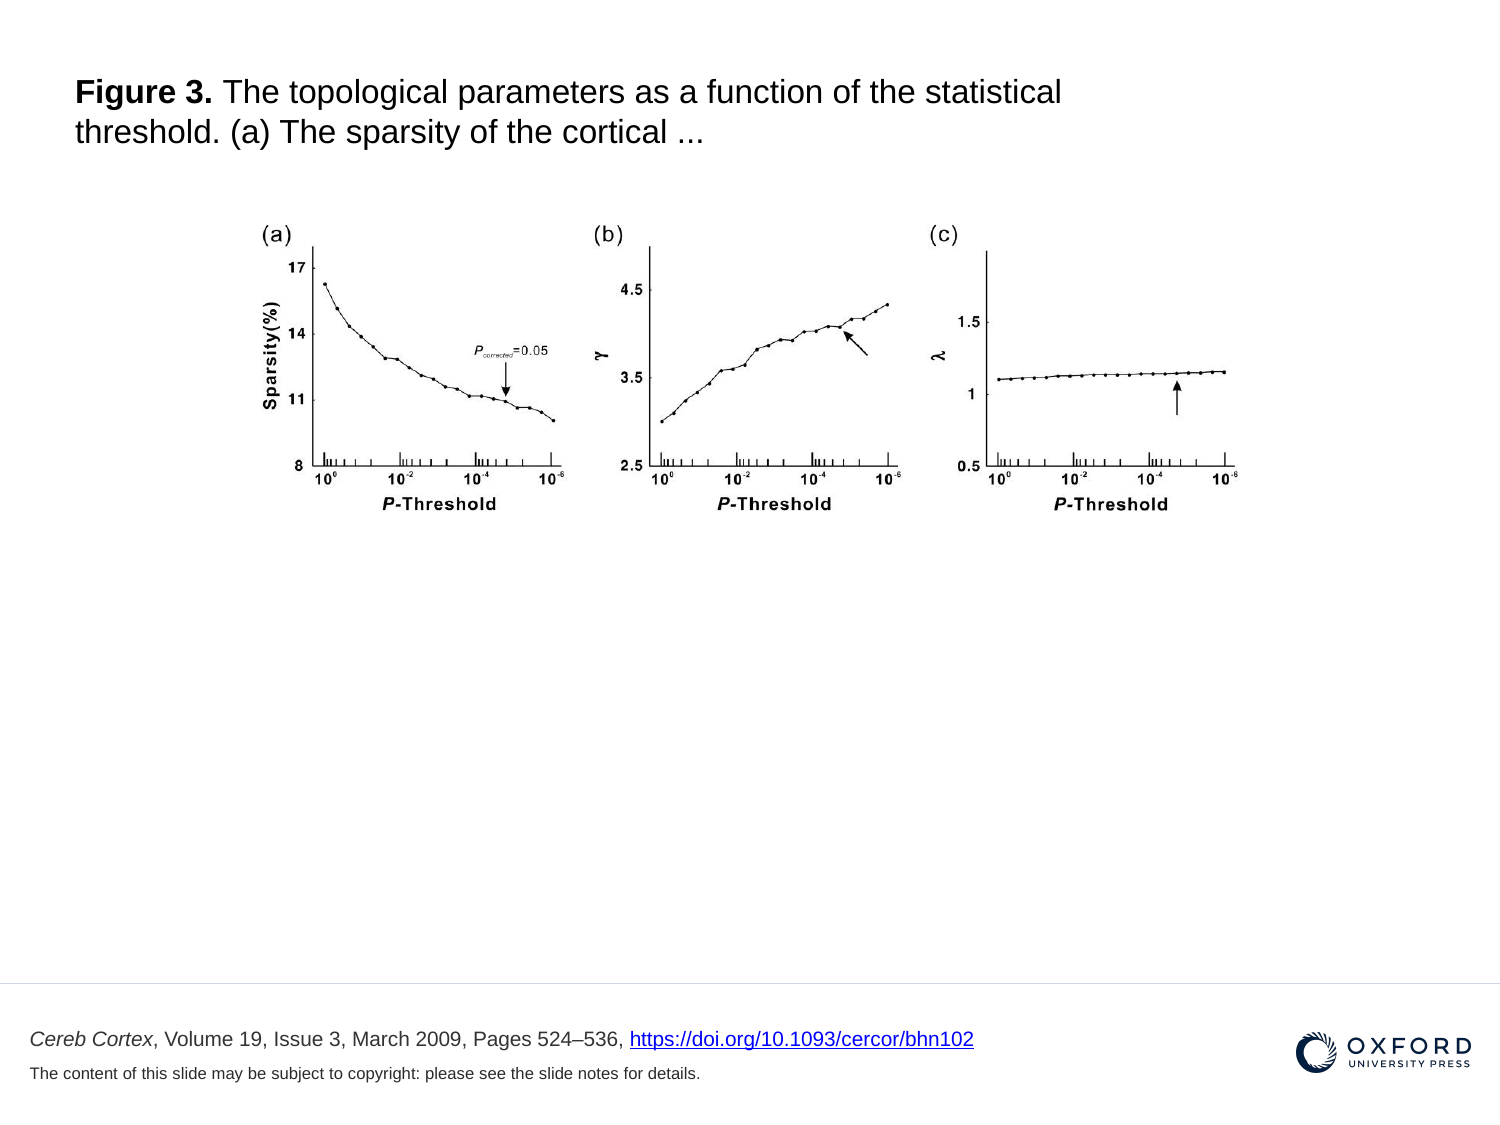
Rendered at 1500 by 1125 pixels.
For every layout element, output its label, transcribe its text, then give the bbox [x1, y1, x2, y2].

footer Cereb Cortex, Volume 19, Issue 3, March 2009, Pages 524–536, https://doi.org/10.1093/cercor/bhn102 The content of this slide may be subject to copyright: please see the slide notes for details. [0, 983, 1260, 1125]
picture [262, 224, 1238, 511]
title Figure 3. The topological parameters as a function of the statistical threshold. (a) The sparsity of the cortical ... [75, 69, 1078, 171]
picture [1296, 1032, 1471, 1073]
